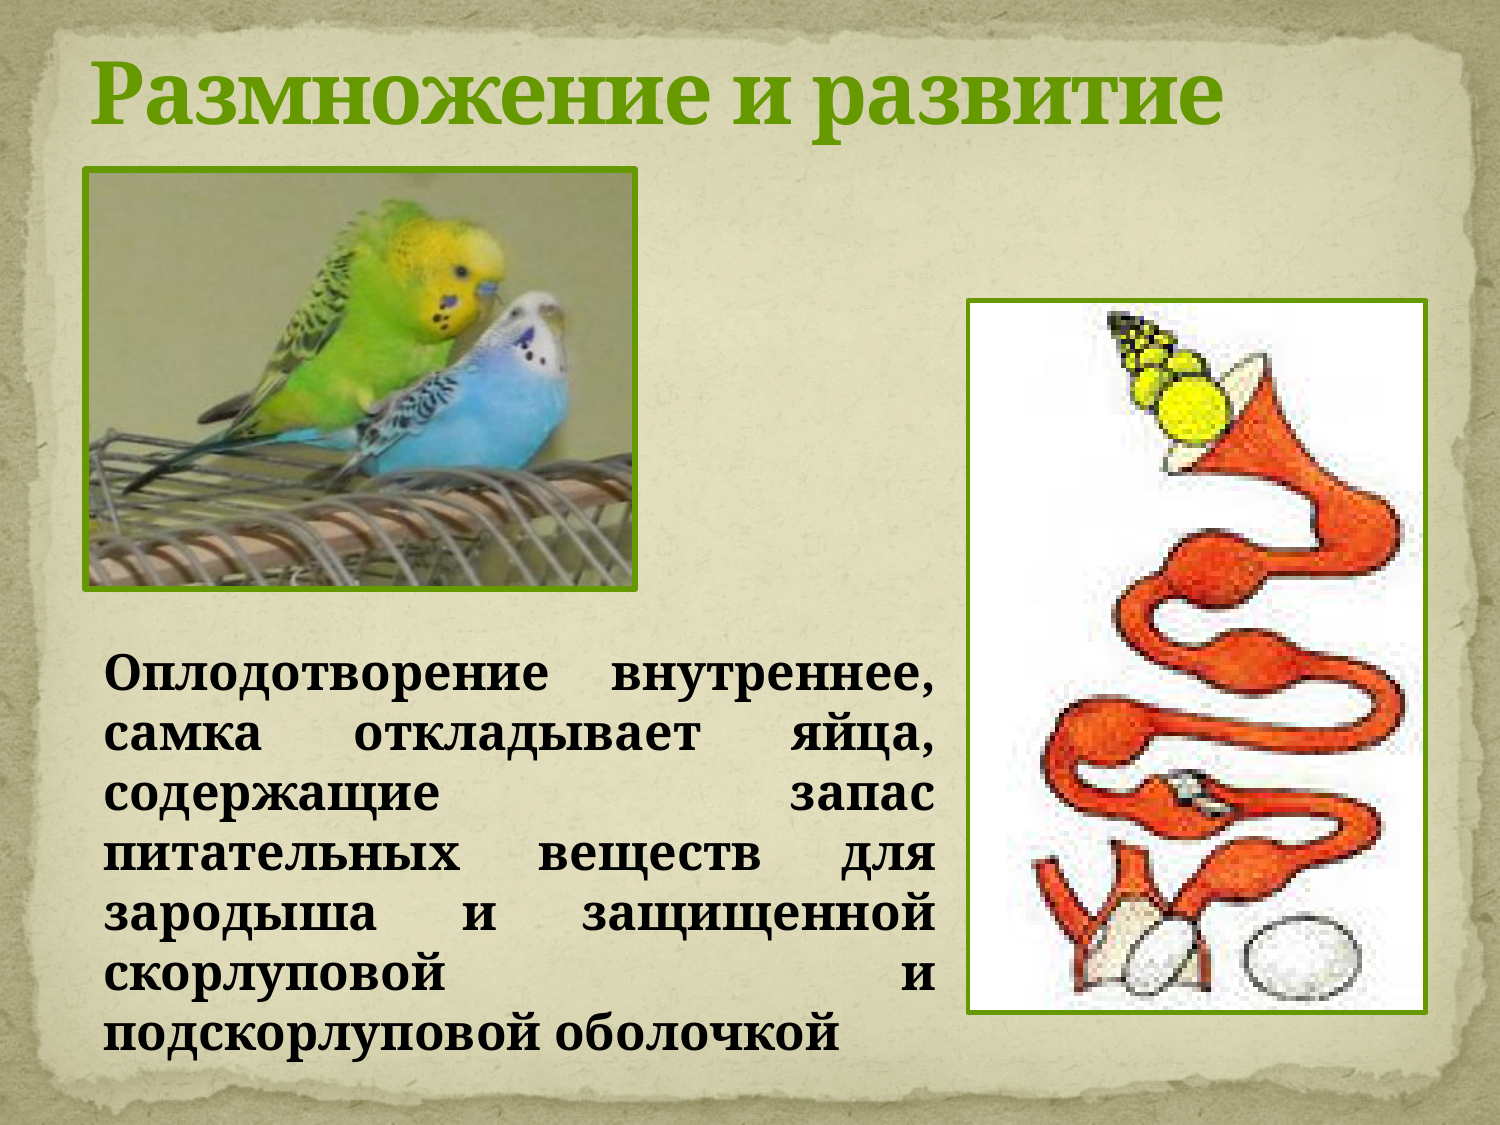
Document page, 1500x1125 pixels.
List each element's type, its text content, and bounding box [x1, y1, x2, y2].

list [92, 176, 630, 585]
title Размножение и развитие [74, 24, 1425, 150]
text_box Оплодотворение внутреннее, самка откладывает яйца, содержащие запас питательных веществ для зародыша и защищенной скорлуповой и подскорлуповой оболочкой [88, 633, 951, 1069]
picture [970, 303, 1424, 1011]
